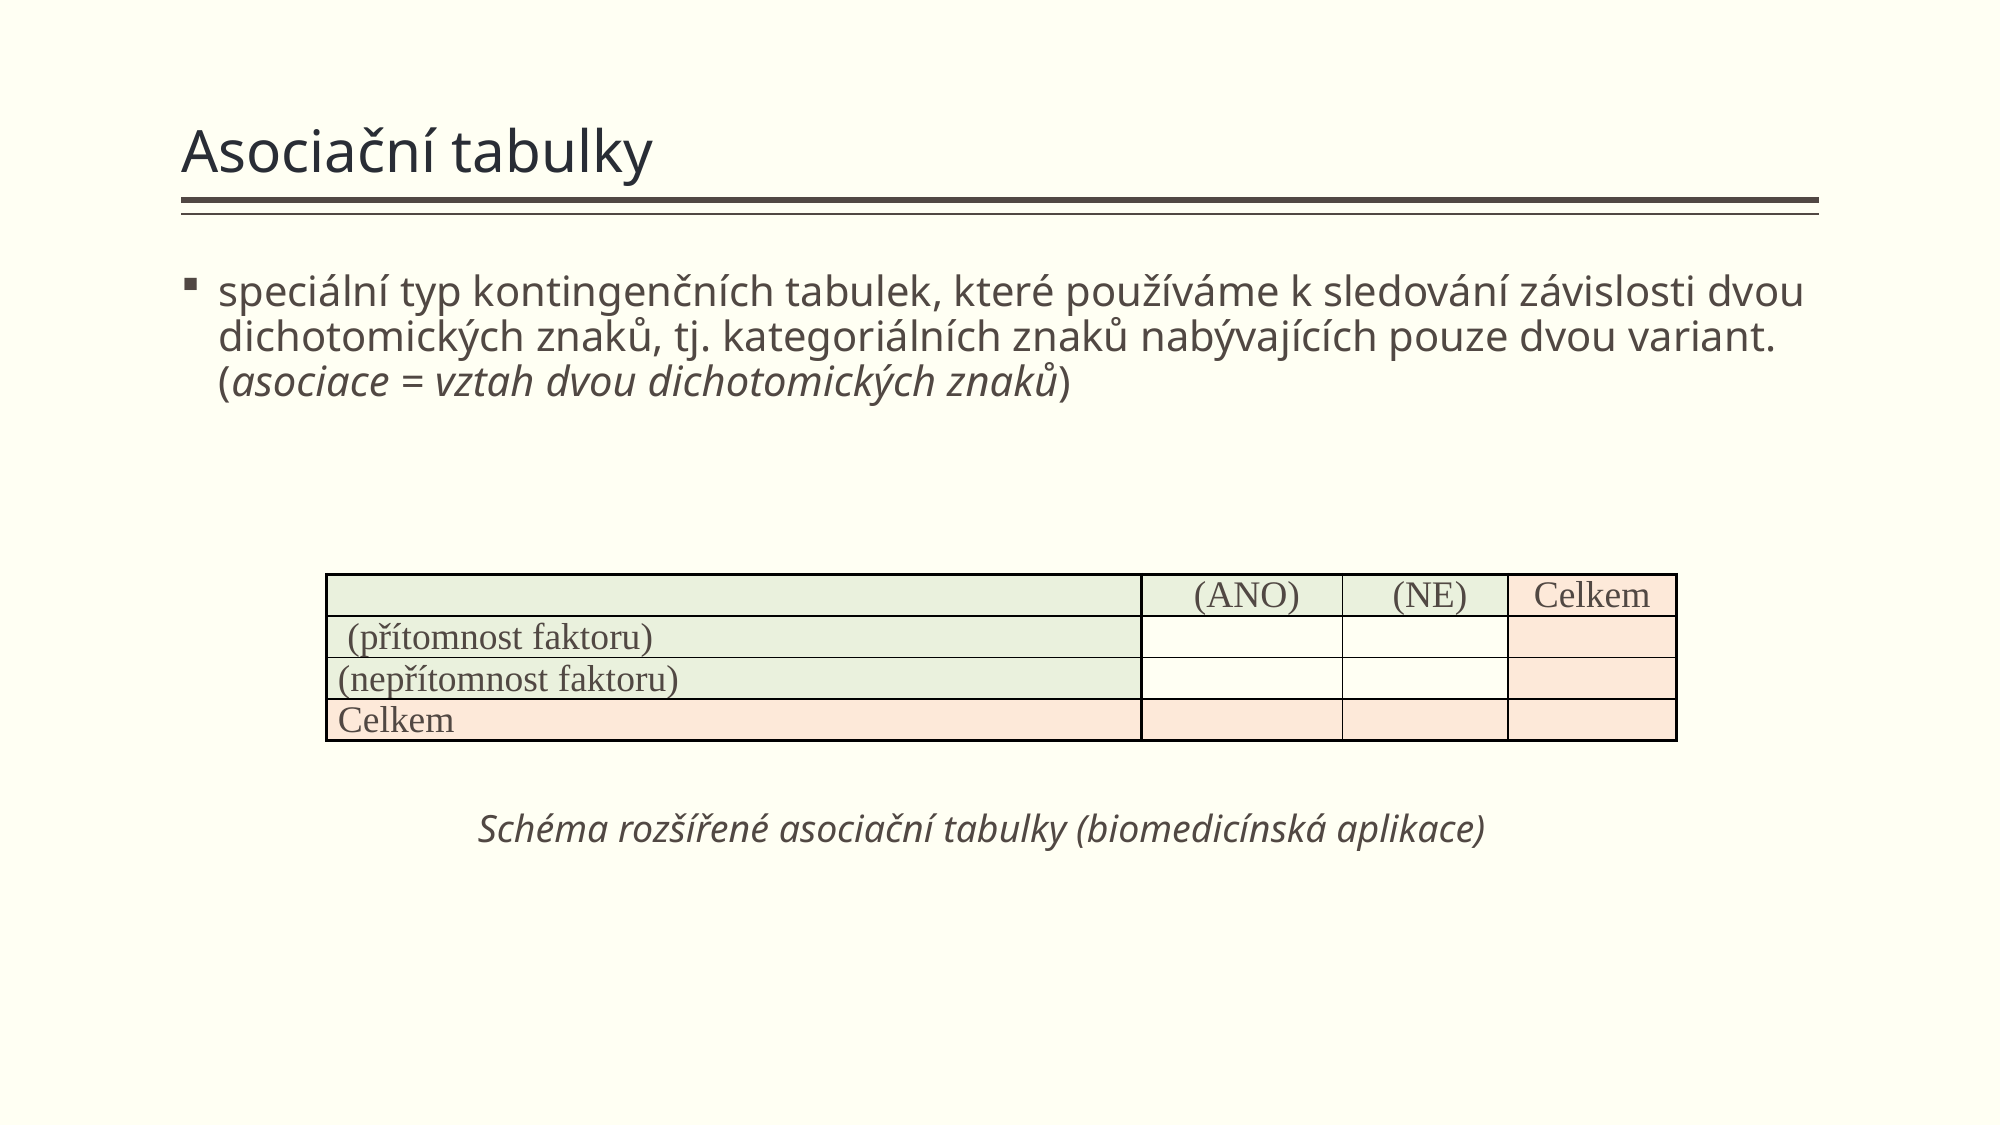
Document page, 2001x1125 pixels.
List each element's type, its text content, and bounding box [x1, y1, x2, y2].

text_box Schéma rozšířené asociační tabulky (biomedicínská aplikace) [385, 797, 1579, 857]
list speciální typ kontingenčních tabulek, které používáme k sledování závislosti dvou dichotomických znaků, tj. kategoriálních znaků nabývajících pouze dvou variant. (asociace = vztah dvou dichotomických znaků) [181, 262, 1819, 1013]
title Asociační tabulky [181, 12, 1819, 193]
